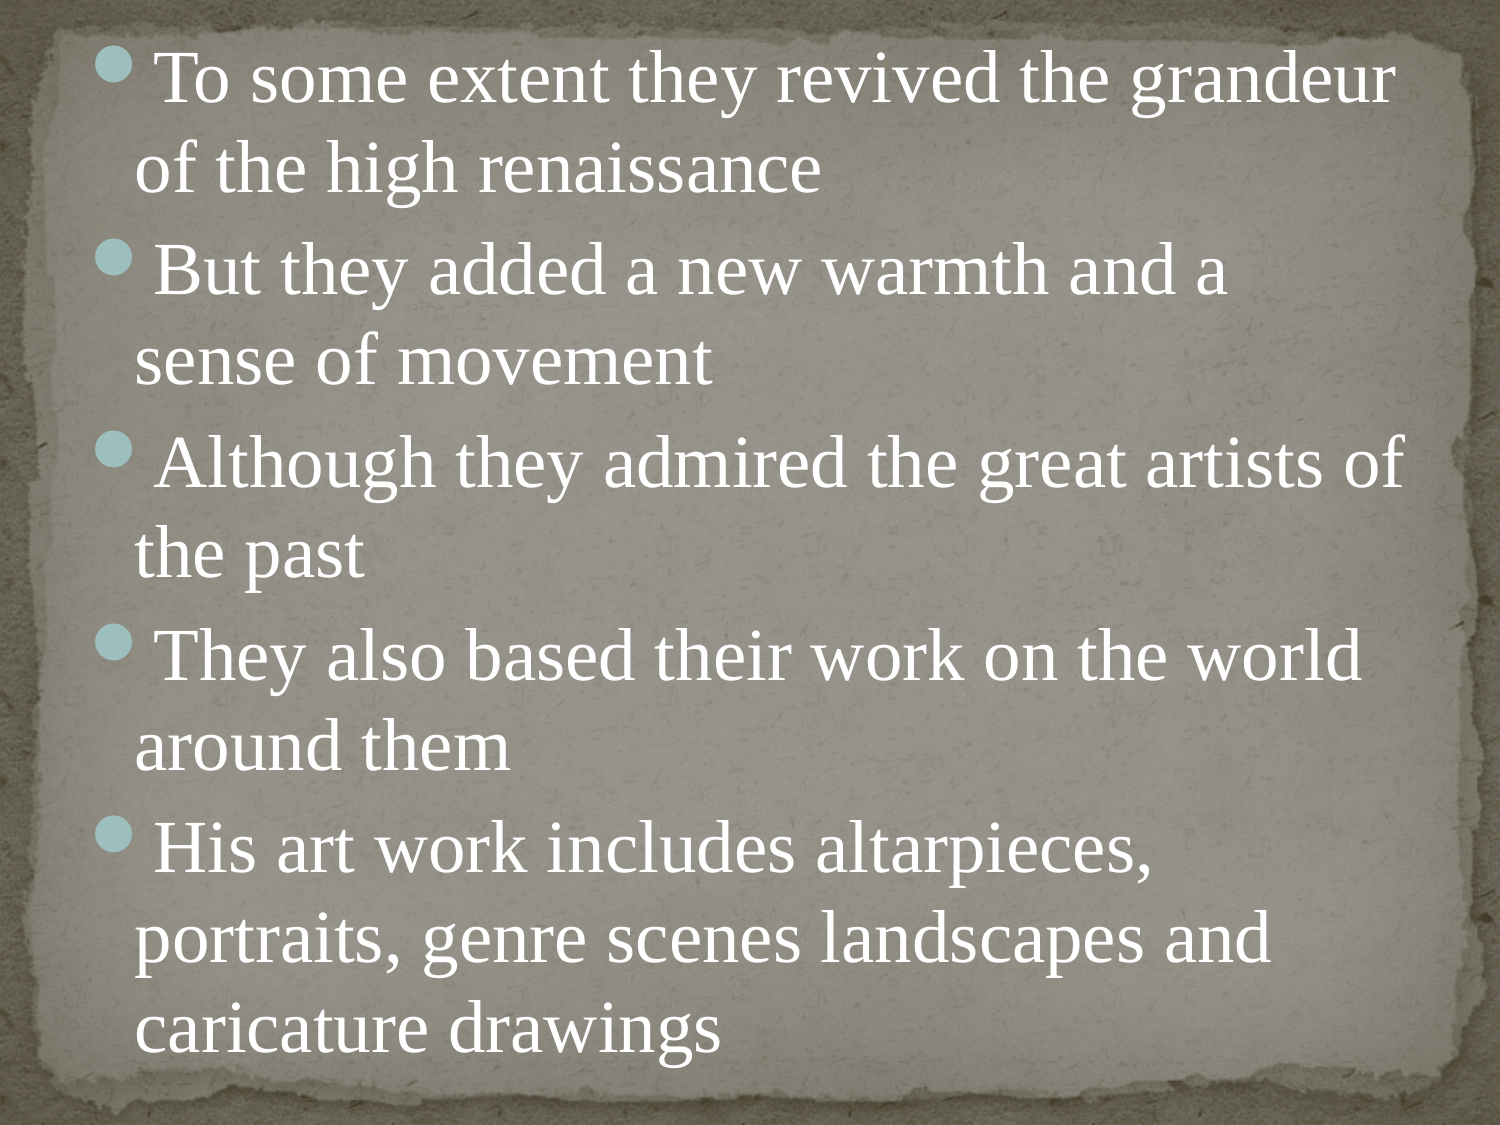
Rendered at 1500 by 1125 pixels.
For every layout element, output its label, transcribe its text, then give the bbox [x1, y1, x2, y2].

list To some extent they revived the grandeur of the high renaissance But they added a new warmth and a sense of movement Although they admired the great artists of the past They also based their work on the world around them His art work includes altarpieces, portraits, genre scenes landscapes and caricature drawings [75, 20, 1425, 988]
